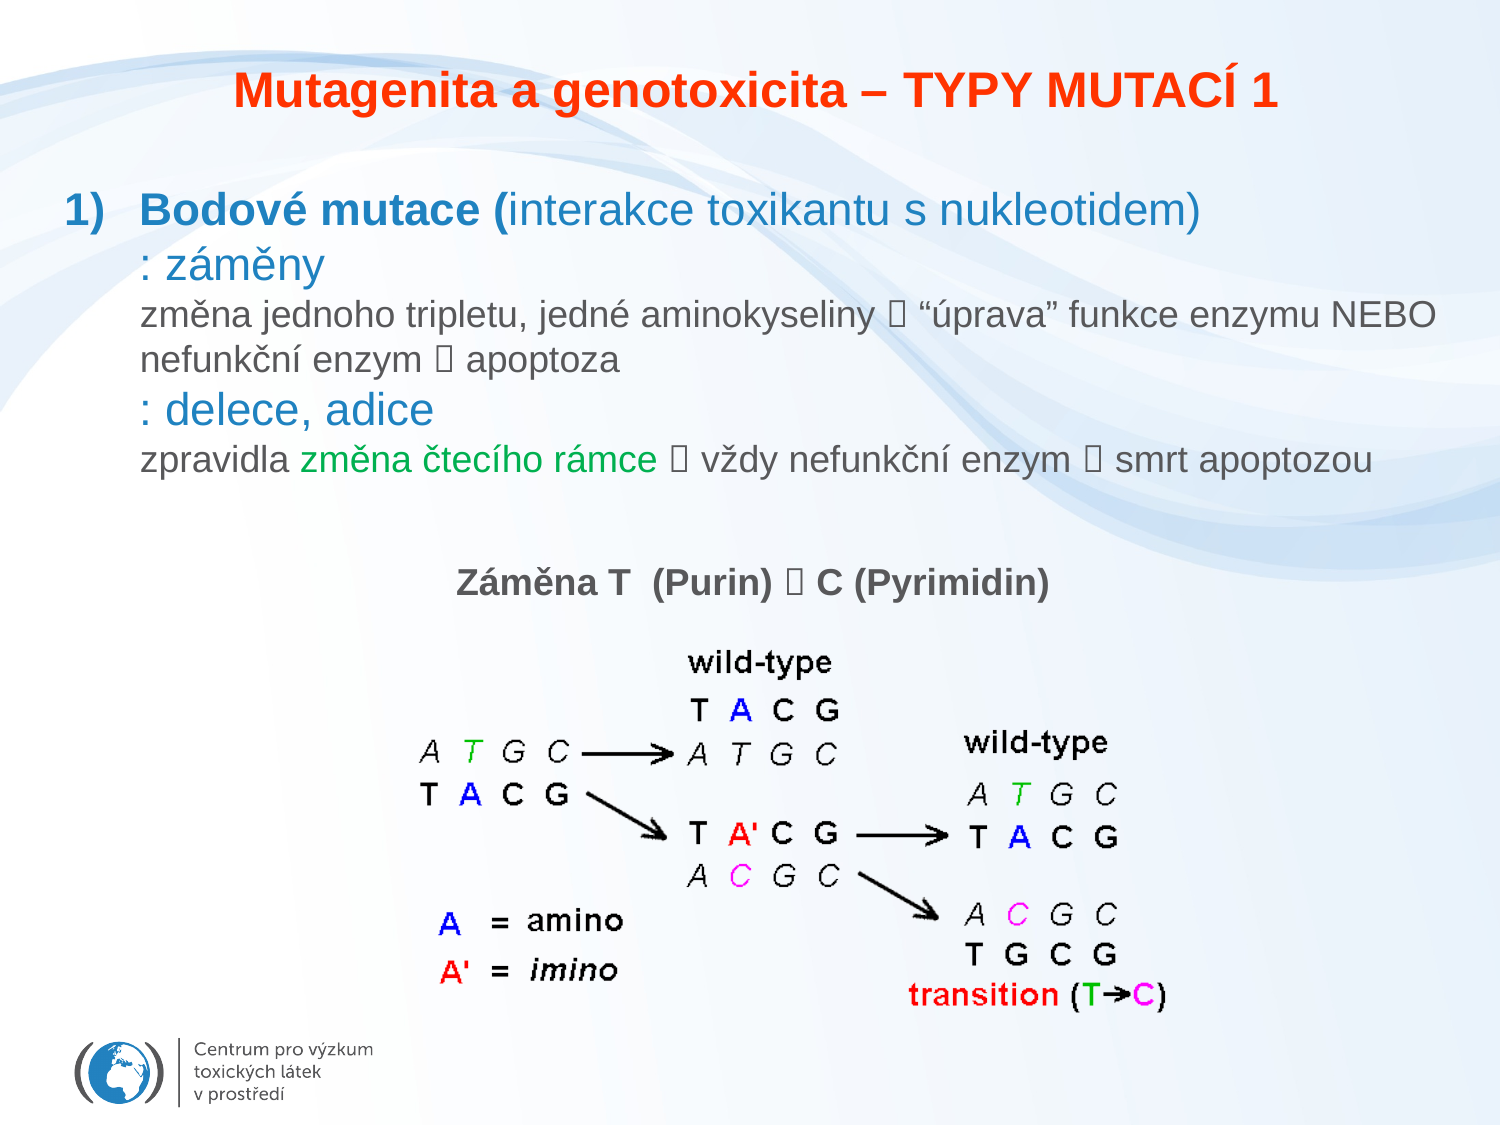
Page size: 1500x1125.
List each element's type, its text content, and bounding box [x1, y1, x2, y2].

text_box Záměna T (Purin)  C (Pyrimidin) [441, 550, 1065, 611]
text_box Mutagenita a genotoxicita – TYPY MUTACÍ 1 [49, 49, 1463, 125]
picture [0, 0, 1500, 1125]
text_box Bodové mutace (interakce toxikantu s nukleotidem) : záměny změna jednoho tripletu, jedné aminokyseliny  “úprava” funkce enzymu NEBO nefunkční enzym  apoptoza : delece, adice zpravidla změna čtecího rámce  vždy nefunkční enzym  smrt apoptozou [49, 172, 1463, 543]
